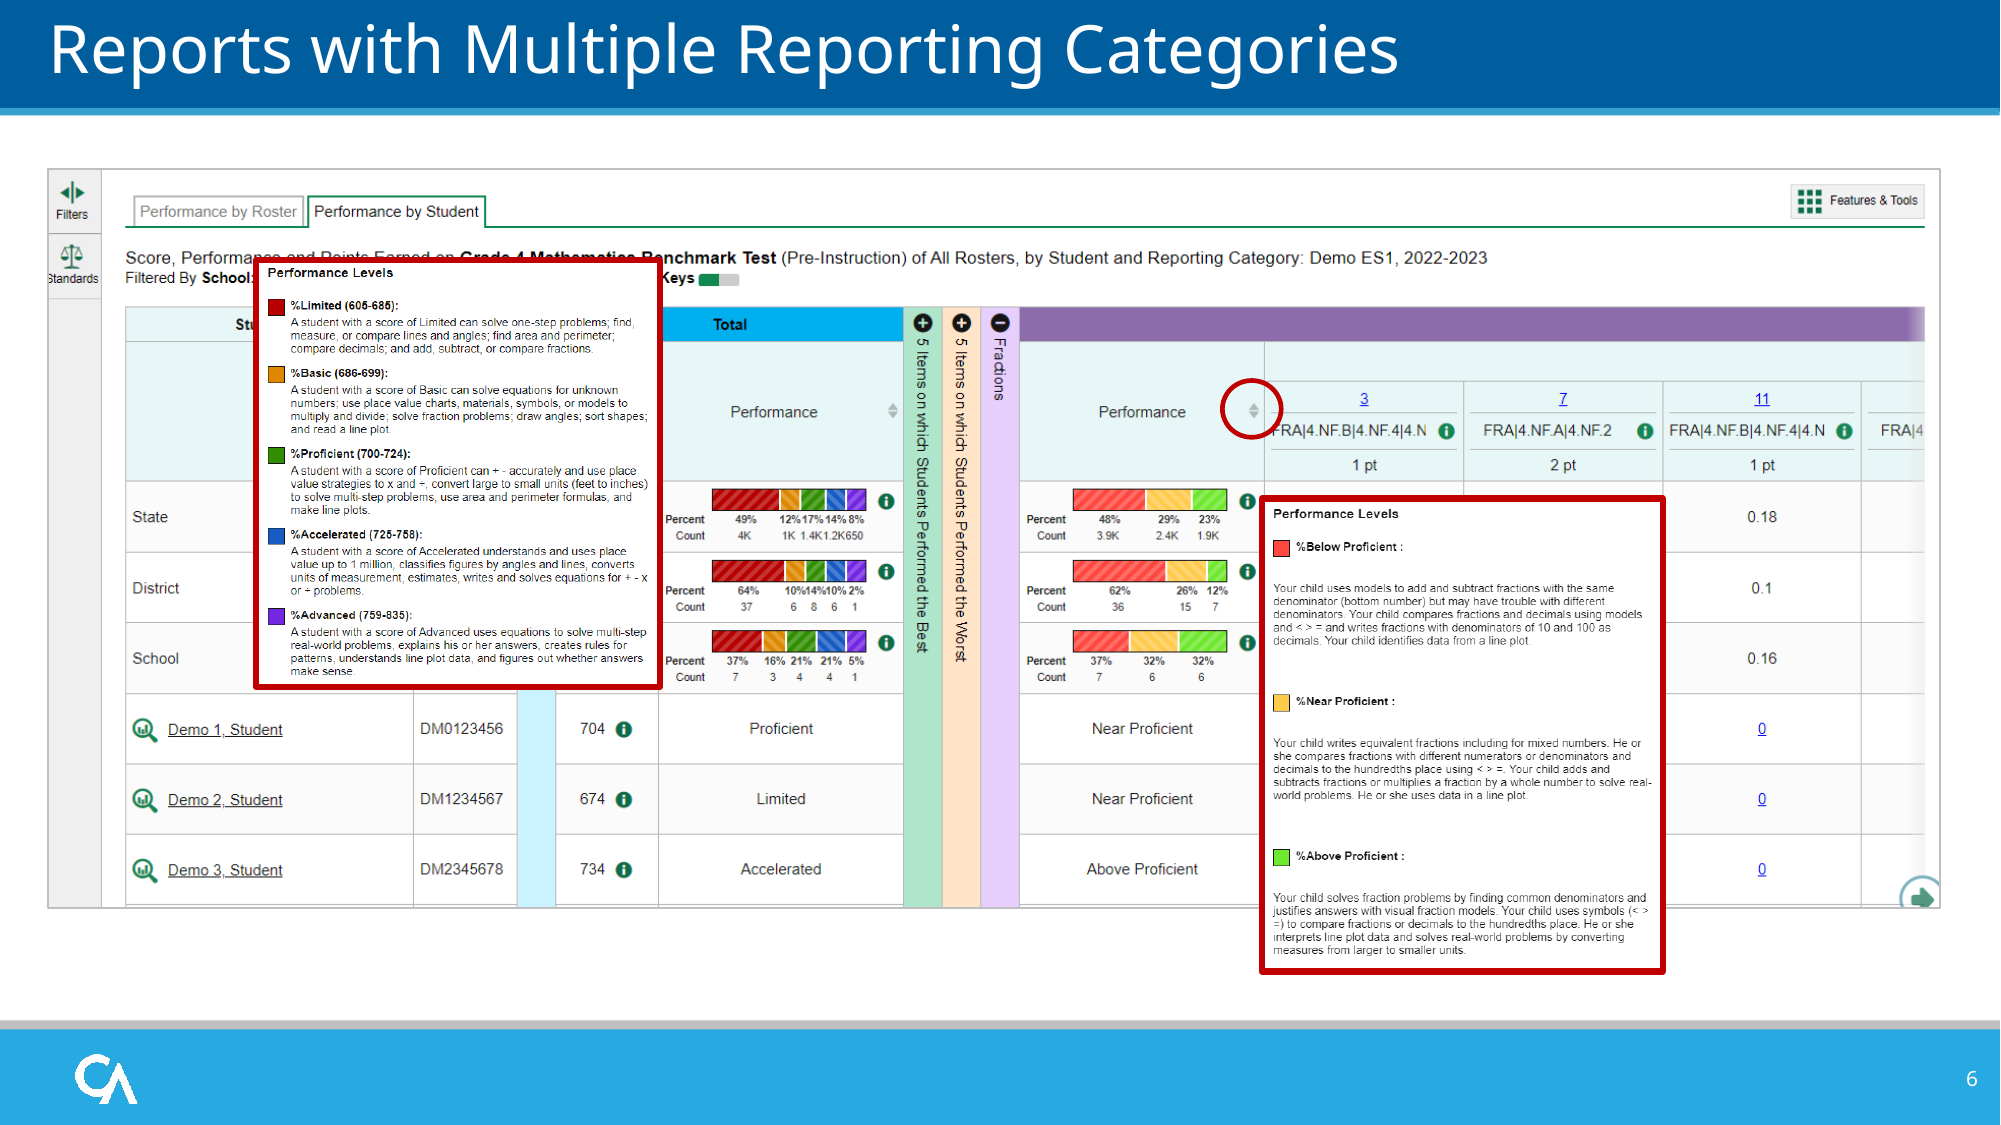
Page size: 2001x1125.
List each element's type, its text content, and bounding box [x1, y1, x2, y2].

picture [48, 169, 1939, 969]
slide_number 6 [1877, 1057, 1993, 1103]
picture [75, 1054, 138, 1104]
title Reports with Multiple Reporting Categories [48, 1, 1856, 87]
